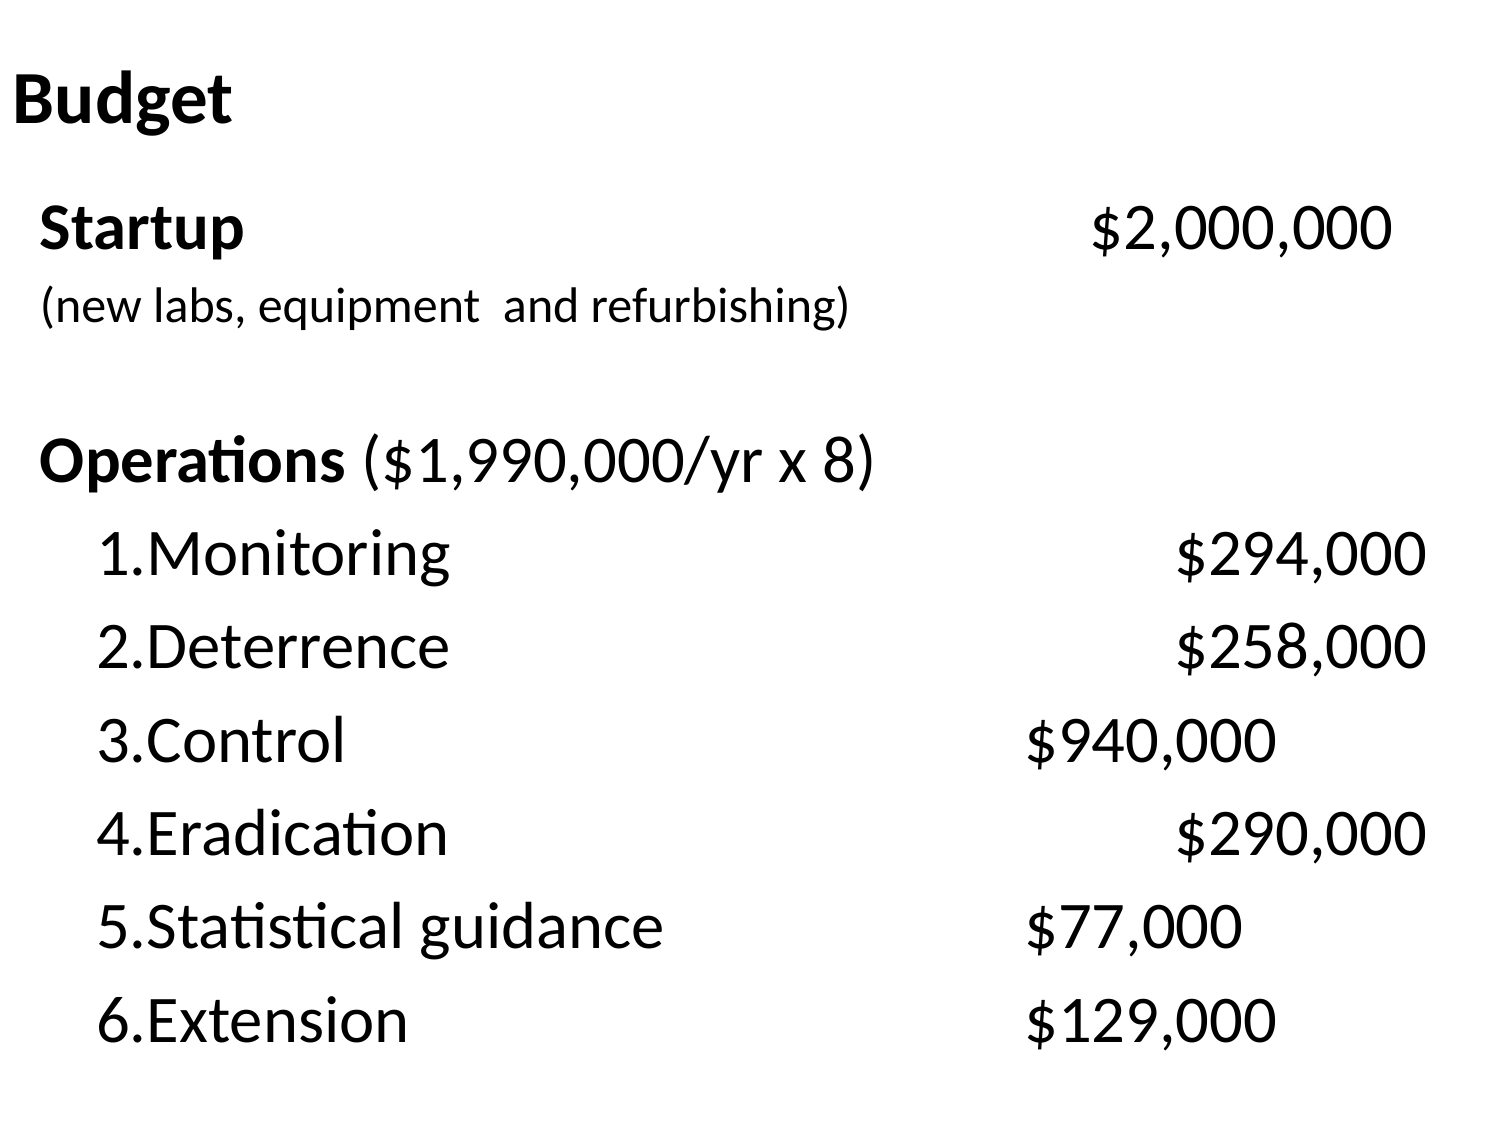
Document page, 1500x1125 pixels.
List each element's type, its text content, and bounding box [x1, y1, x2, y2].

list Startup $2,000,000 (new labs, equipment and refurbishing) Operations ($1,990,000/yr x 8) Monitoring $294,000 Deterrence $258,000 Control $940,000 Eradication $290,000 Statistical guidance $77,000 Extension $129,000 [24, 174, 1500, 1038]
title Budget [0, 0, 1349, 188]
